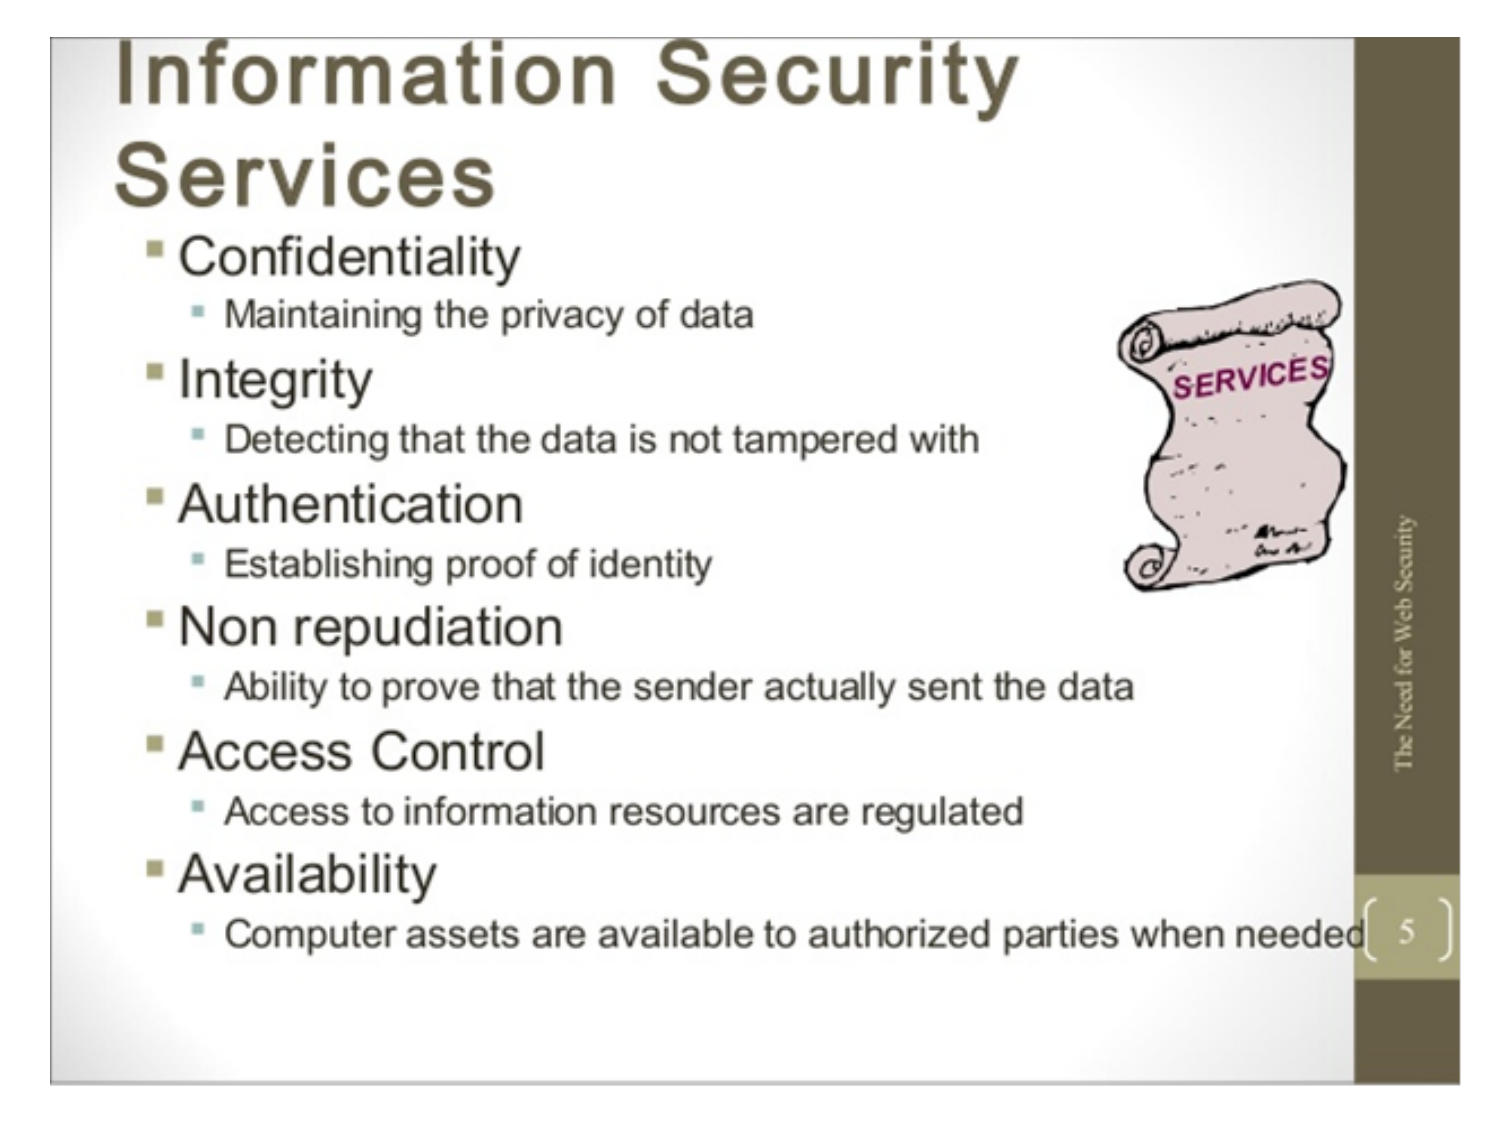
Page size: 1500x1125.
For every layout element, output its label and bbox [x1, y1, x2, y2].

list [49, 37, 1463, 1088]
